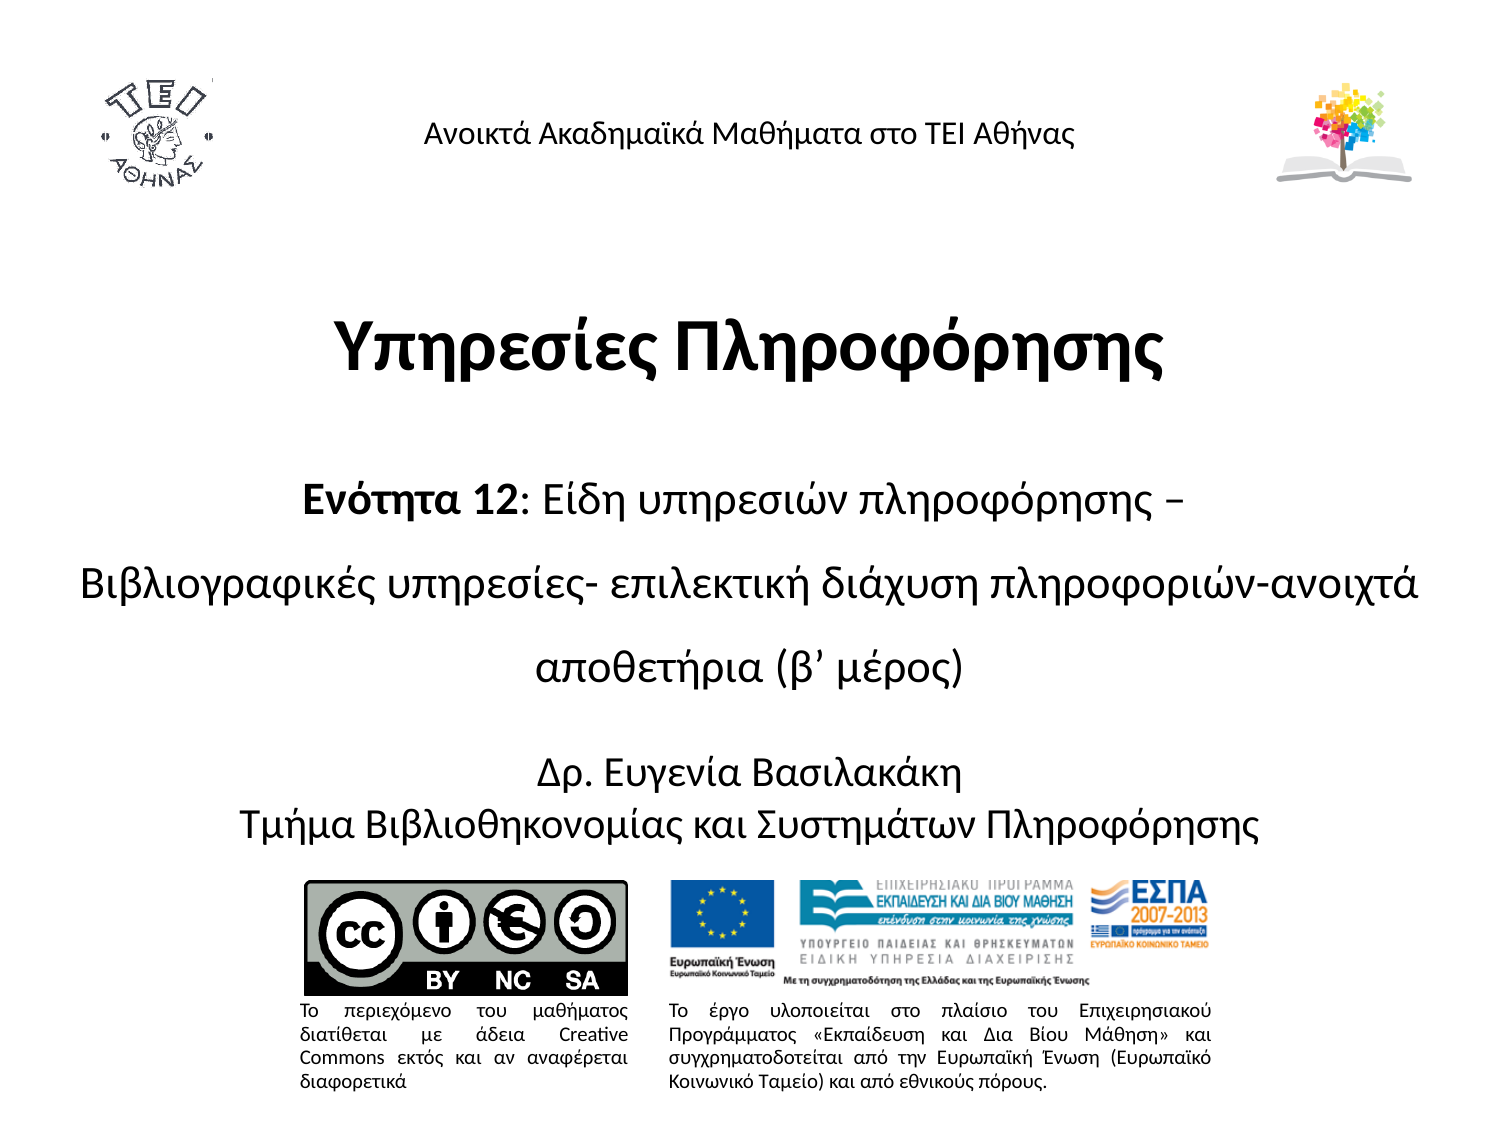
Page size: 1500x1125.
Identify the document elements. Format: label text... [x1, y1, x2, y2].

picture [1273, 77, 1414, 185]
picture [303, 880, 628, 996]
subtitle Ενότητα 12: Είδη υπηρεσιών πληροφόρησης – Βιβλιογραφικές υπηρεσίες- επιλεκτική διάχυση πληροφοριών-ανοιχτά αποθετήρια (β’ μέρος) Δρ. Ευγενία Βασιλακάκη Τμήμα Βιβλιοθηκονομίας και Συστημάτων Πληροφόρησης [0, 432, 1500, 858]
picture [100, 77, 213, 193]
picture [663, 880, 1214, 996]
text_box Ανοικτά Ακαδημαϊκά Μαθήματα στο ΤΕΙ Αθήνας [217, 103, 1268, 159]
table_header Το περιεχόμενο του μαθήματος διατίθεται με άδεια Creative Commons εκτός και αν αναφέρεται διαφορετικά [289, 999, 640, 1125]
table_header Το έργο υλοποιείται στο πλαίσιο του Επιχειρησιακού Προγράμματος «Εκπαίδευση και Δια Βίου Μάθηση» και συγχρηματοδοτείται από την Ευρωπαϊκή Ένωση (Ευρωπαϊκό Κοινωνικό Ταμείο) και από εθνικούς πόρους. [640, 999, 1223, 1125]
title Υπηρεσίες Πληροφόρησης [112, 219, 1388, 432]
